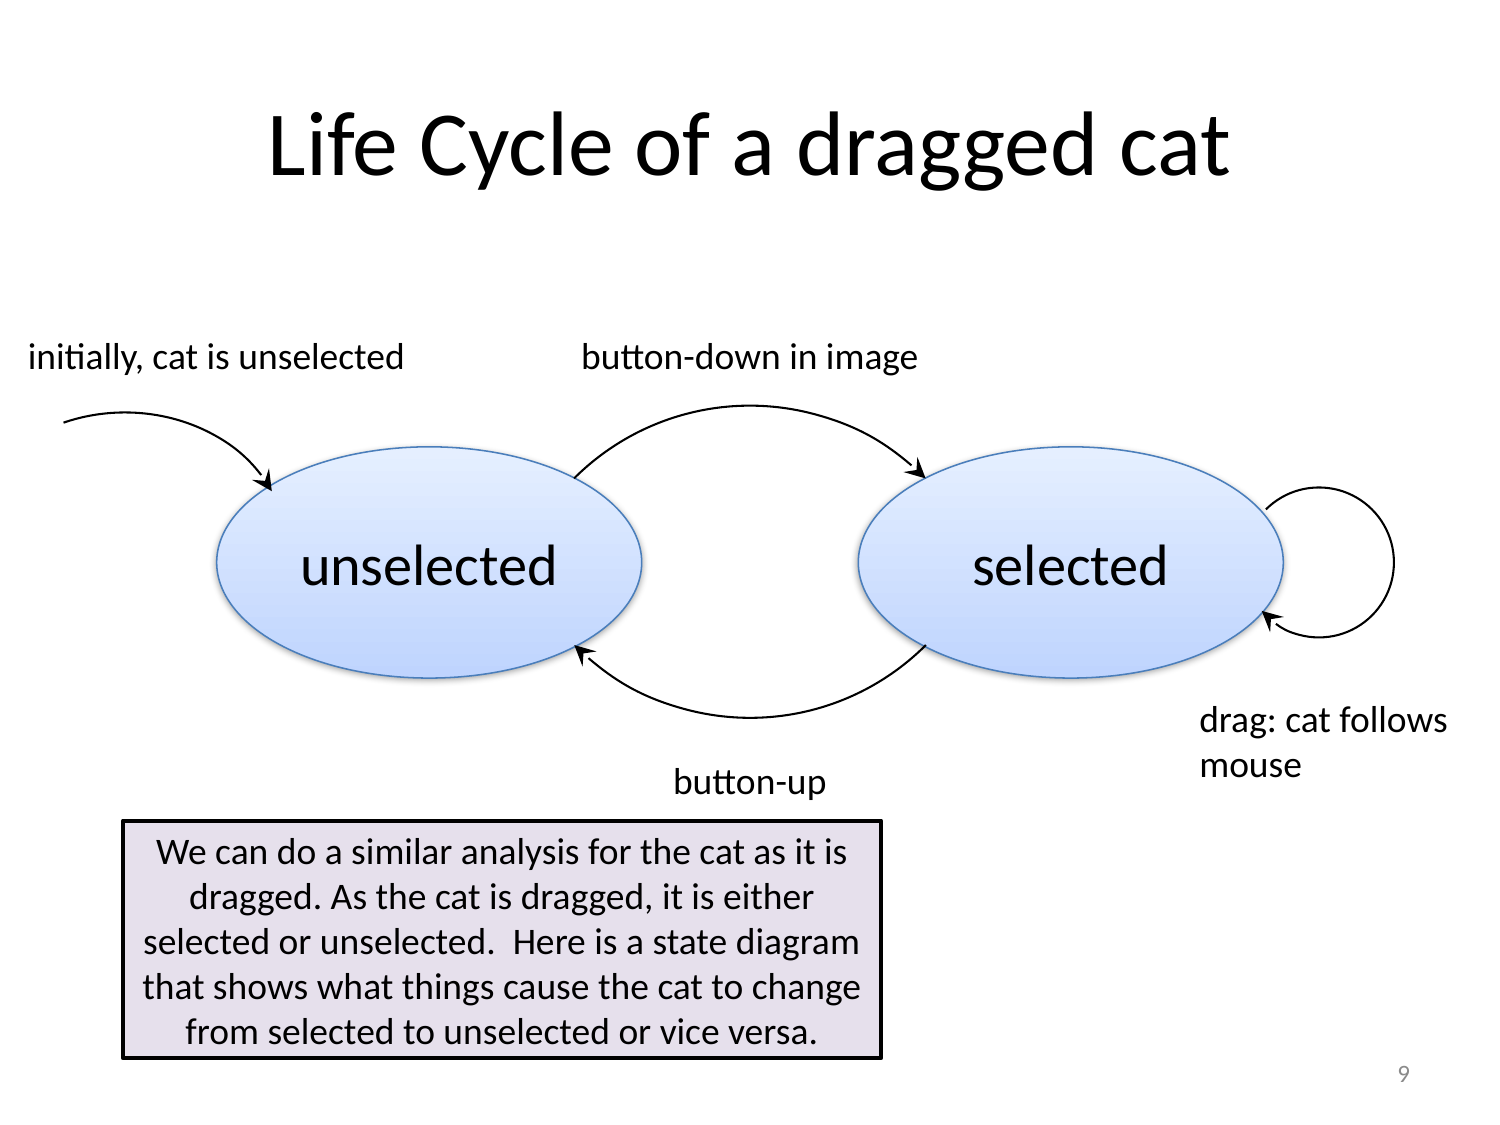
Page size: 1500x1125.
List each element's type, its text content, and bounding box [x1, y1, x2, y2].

text_box [1261, 486, 1395, 639]
slide_number 9 [1074, 1042, 1425, 1103]
text_box We can do a similar analysis for the cat as it is dragged. As the cat is dragged, it is either selected or unselected. Here is a state diagram that shows what things cause the cat to change from selected to unselected or vice versa. [121, 819, 883, 1060]
text_box unselected [215, 446, 643, 679]
text_box selected [857, 446, 1285, 679]
text_box initially, cat is unselected [13, 324, 421, 385]
text_box [63, 411, 272, 550]
text_box drag: cat follows mouse [1184, 687, 1500, 793]
text_box [574, 469, 927, 719]
text_box button-up [658, 749, 842, 810]
text_box button-down in image [566, 324, 934, 385]
text_box [573, 404, 926, 562]
title Life Cycle of a dragged cat [75, 45, 1425, 233]
